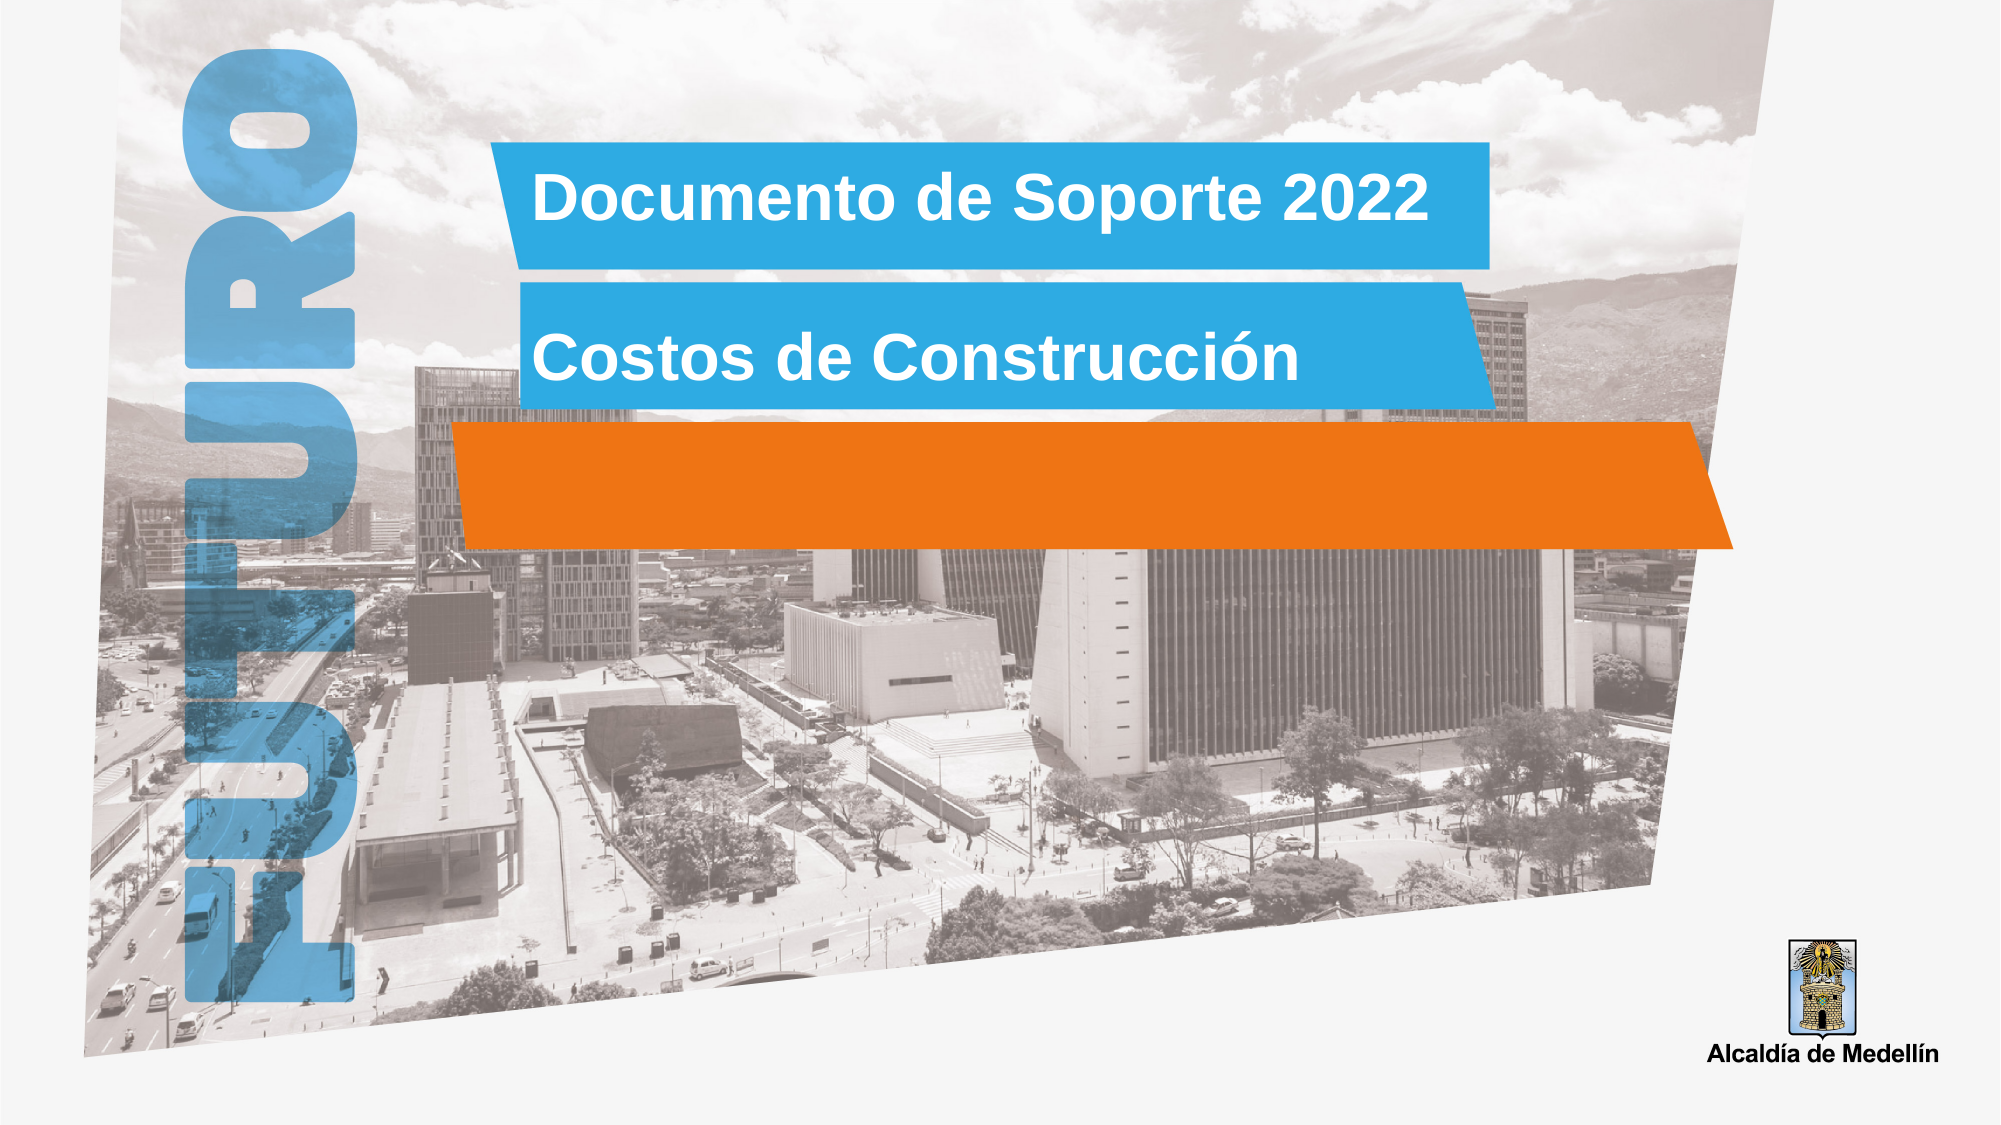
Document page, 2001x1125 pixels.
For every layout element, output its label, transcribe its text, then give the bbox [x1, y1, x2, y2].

text_box Documento de Soporte 2022 Costos de Construcción [516, 118, 1583, 561]
picture [0, 0, 2001, 1125]
